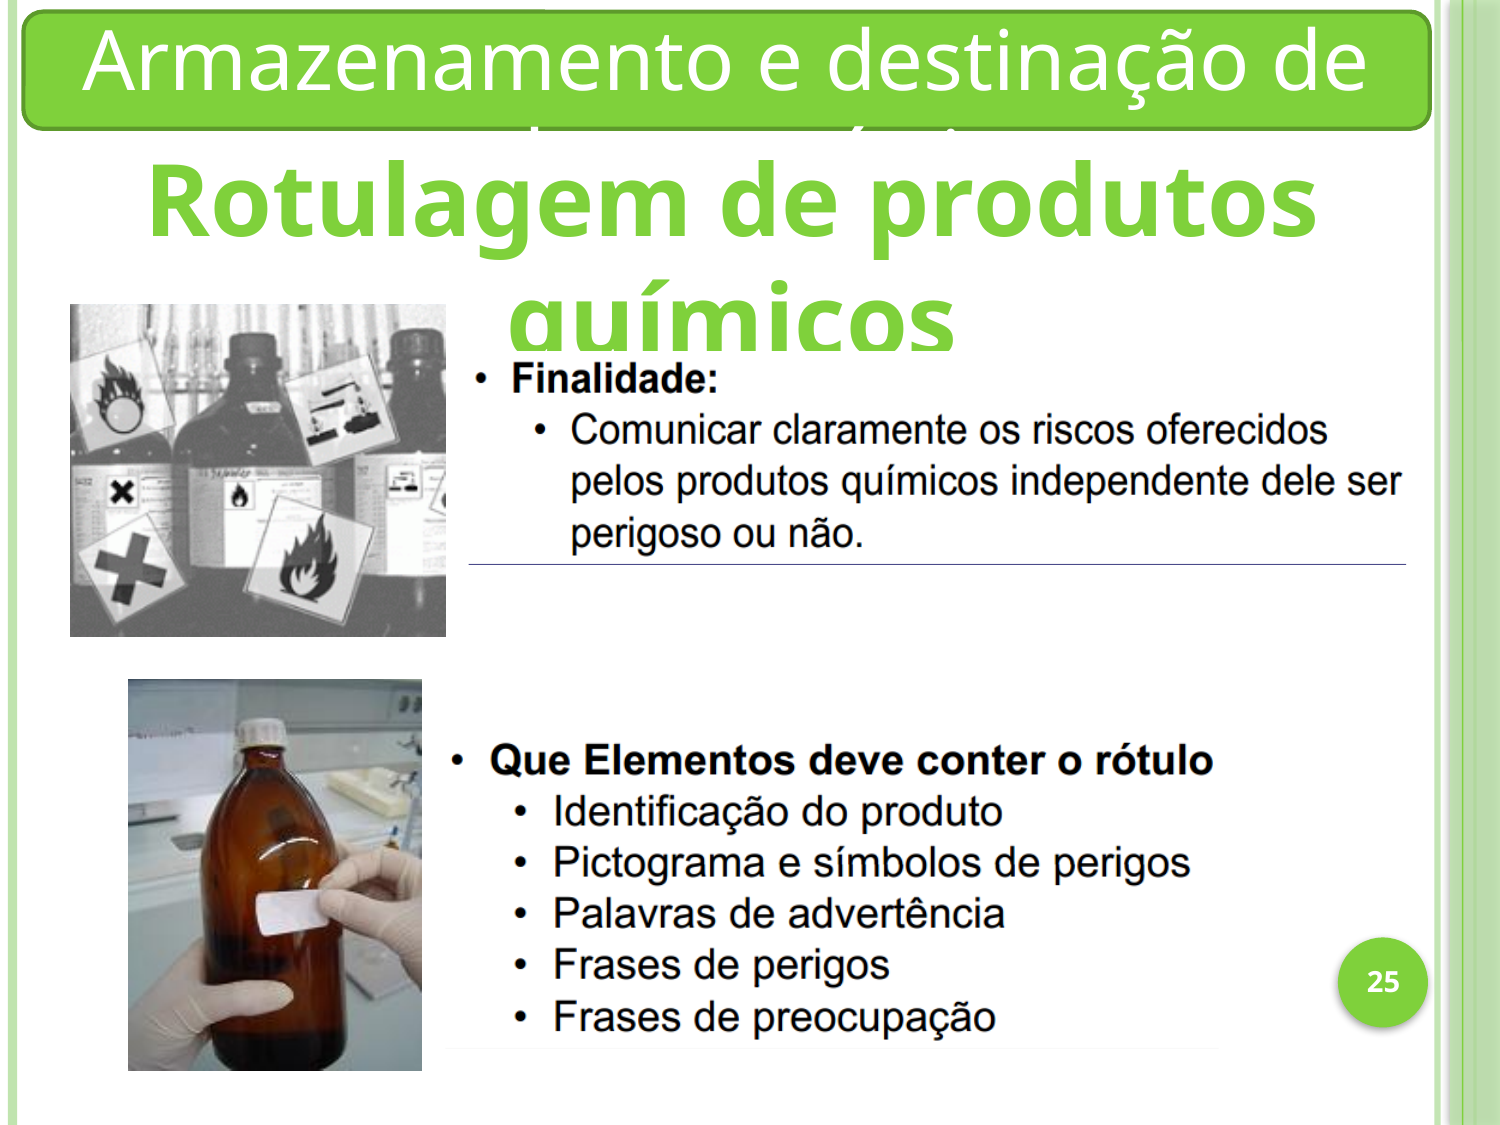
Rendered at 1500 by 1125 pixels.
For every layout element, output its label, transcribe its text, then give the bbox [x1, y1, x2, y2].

text_box Armazenamento e destinação de produtos químicos [23, 0, 1430, 128]
picture [444, 737, 1220, 1049]
picture [128, 679, 423, 1071]
picture [468, 350, 1407, 565]
text_box Rotulagem de produtos químicos [23, 128, 1442, 384]
slide_number 25 [1333, 940, 1434, 1027]
picture [69, 304, 446, 637]
